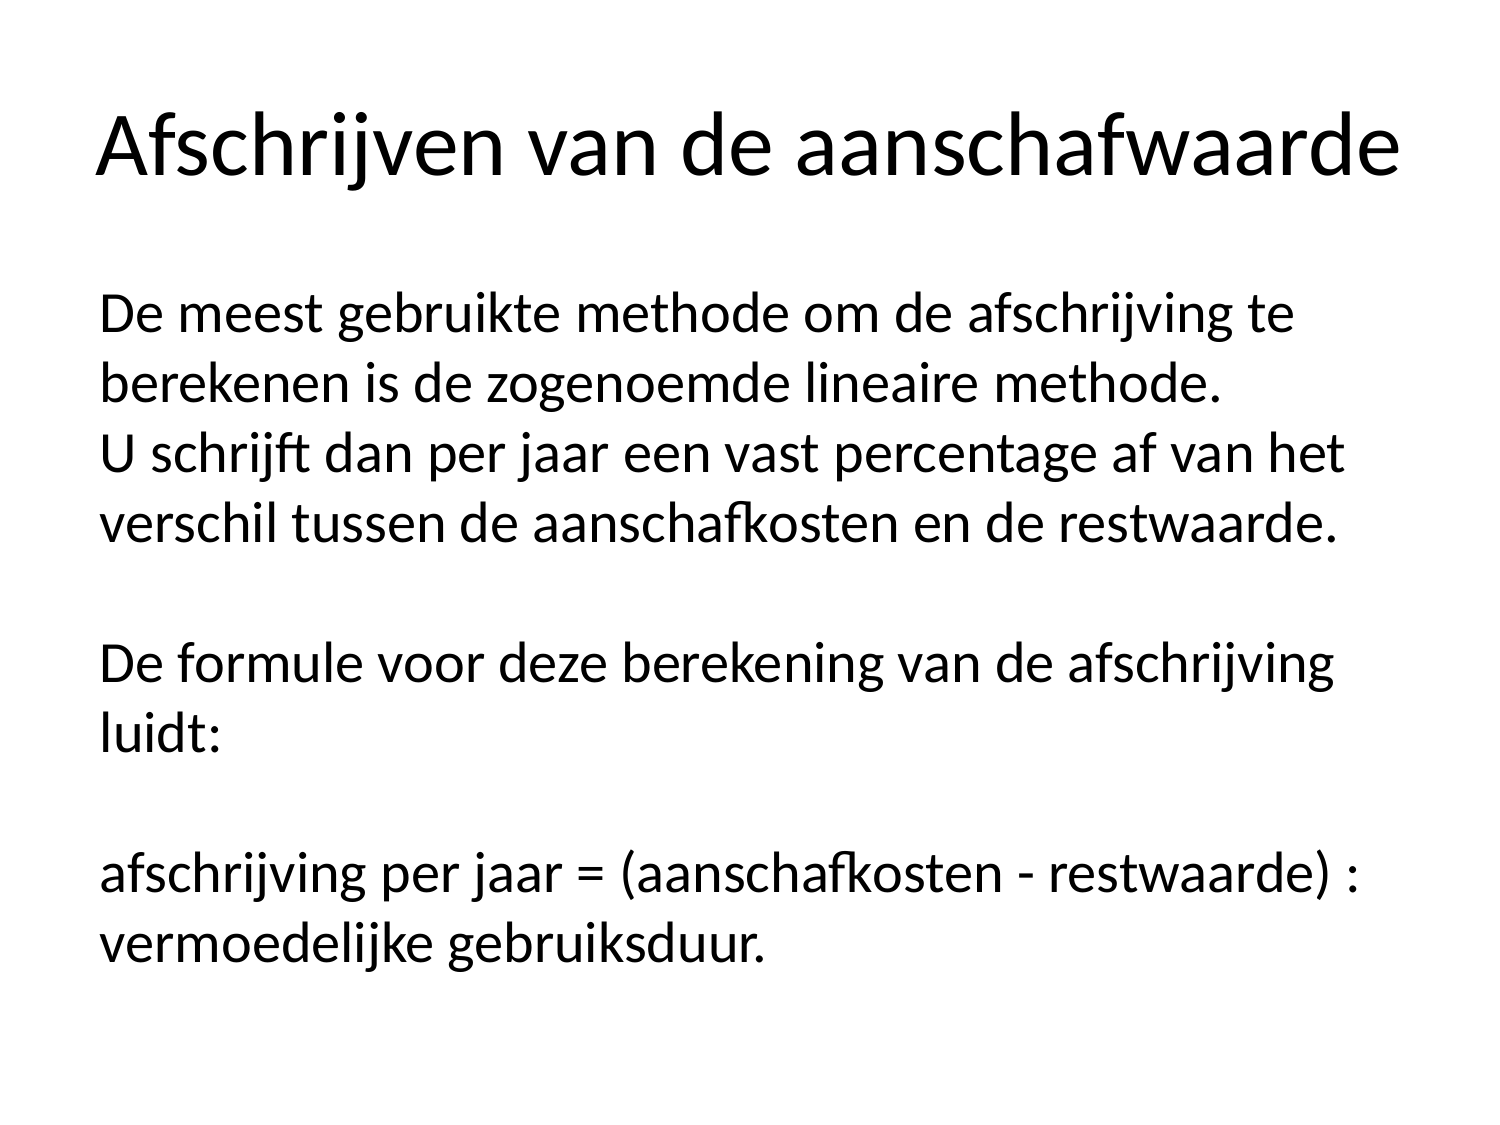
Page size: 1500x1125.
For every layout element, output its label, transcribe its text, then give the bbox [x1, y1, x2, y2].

text_box De meest gebruikte methode om de afschrijving te berekenen is de zogenoemde lineaire methode. U schrijft dan per jaar een vast percentage af van het verschil tussen de aanschafkosten en de restwaarde. De formule voor deze berekening van de afschrijving luidt: afschrijving per jaar = (aanschafkosten - restwaarde) : vermoedelijke gebruiksduur. [85, 267, 1397, 982]
title Afschrijven van de aanschafwaarde [75, 45, 1425, 233]
